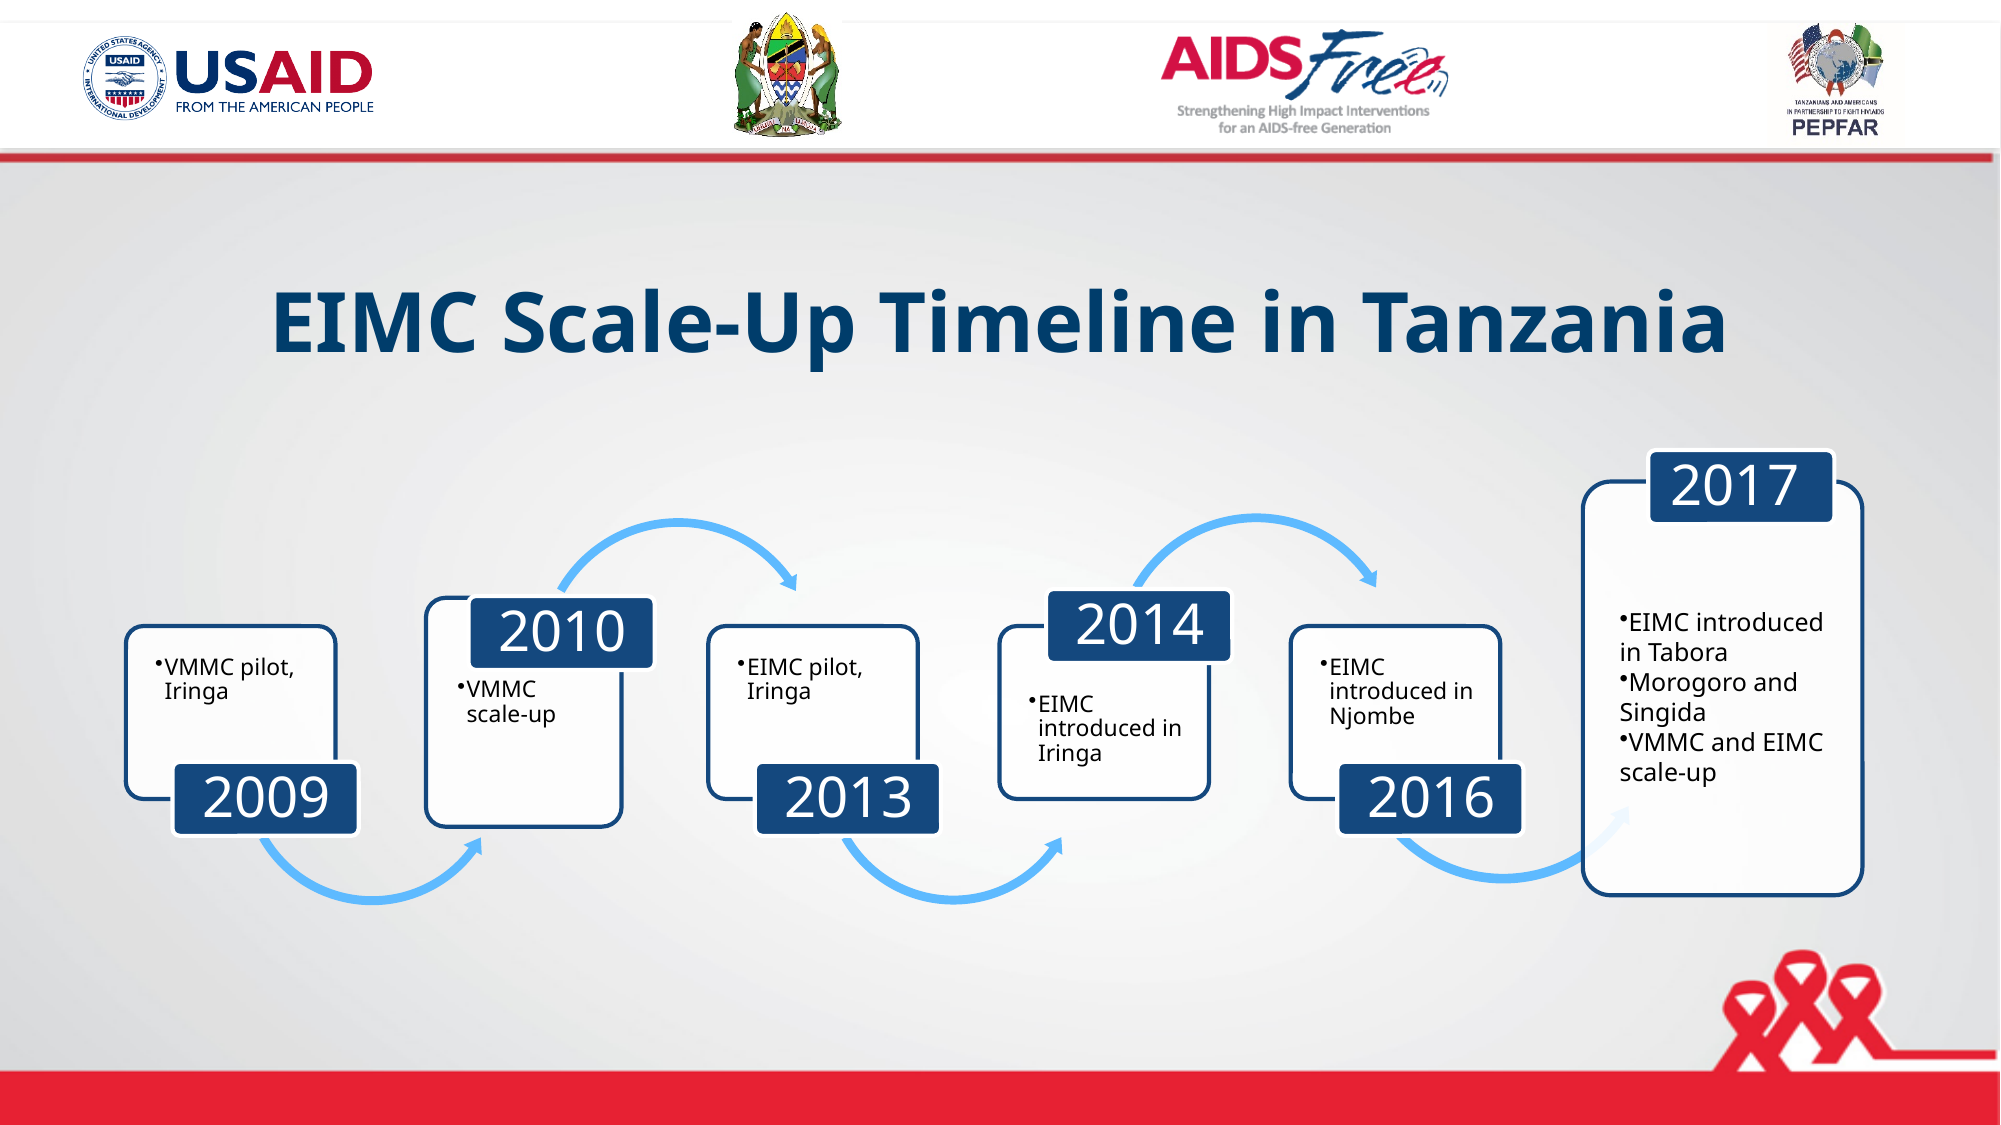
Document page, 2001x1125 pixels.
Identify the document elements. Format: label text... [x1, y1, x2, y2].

picture [0, 8, 2000, 1125]
picture [732, 12, 842, 139]
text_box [124, 449, 1863, 976]
title EIMC Scale-Up Timeline in Tanzania [99, 224, 1900, 413]
picture [1767, 23, 1905, 147]
picture [1160, 29, 1449, 134]
